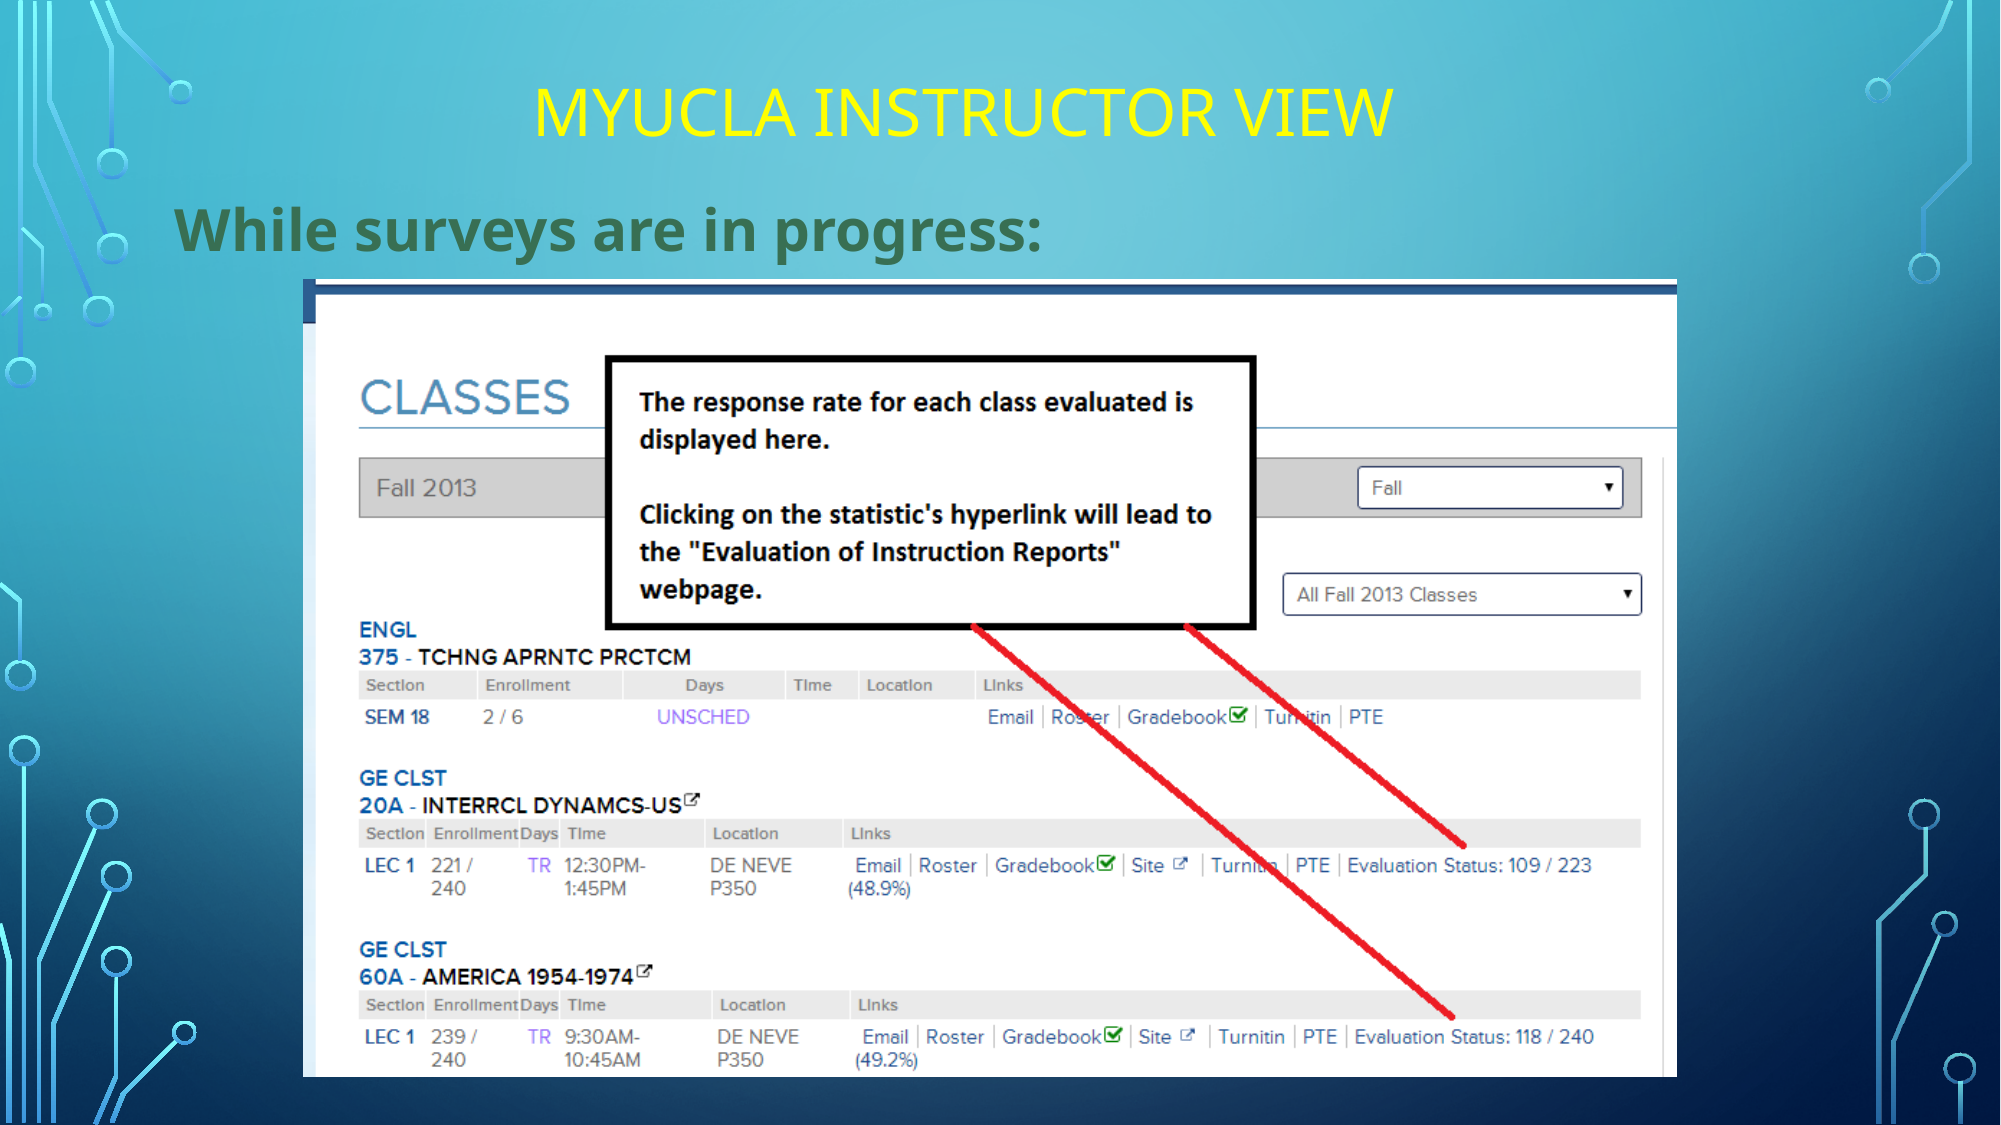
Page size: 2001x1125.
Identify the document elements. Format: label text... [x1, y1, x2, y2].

title Myucla instructor view [517, 44, 1525, 186]
picture [303, 279, 1677, 1077]
text_box While surveys are in progress: [160, 185, 1297, 316]
